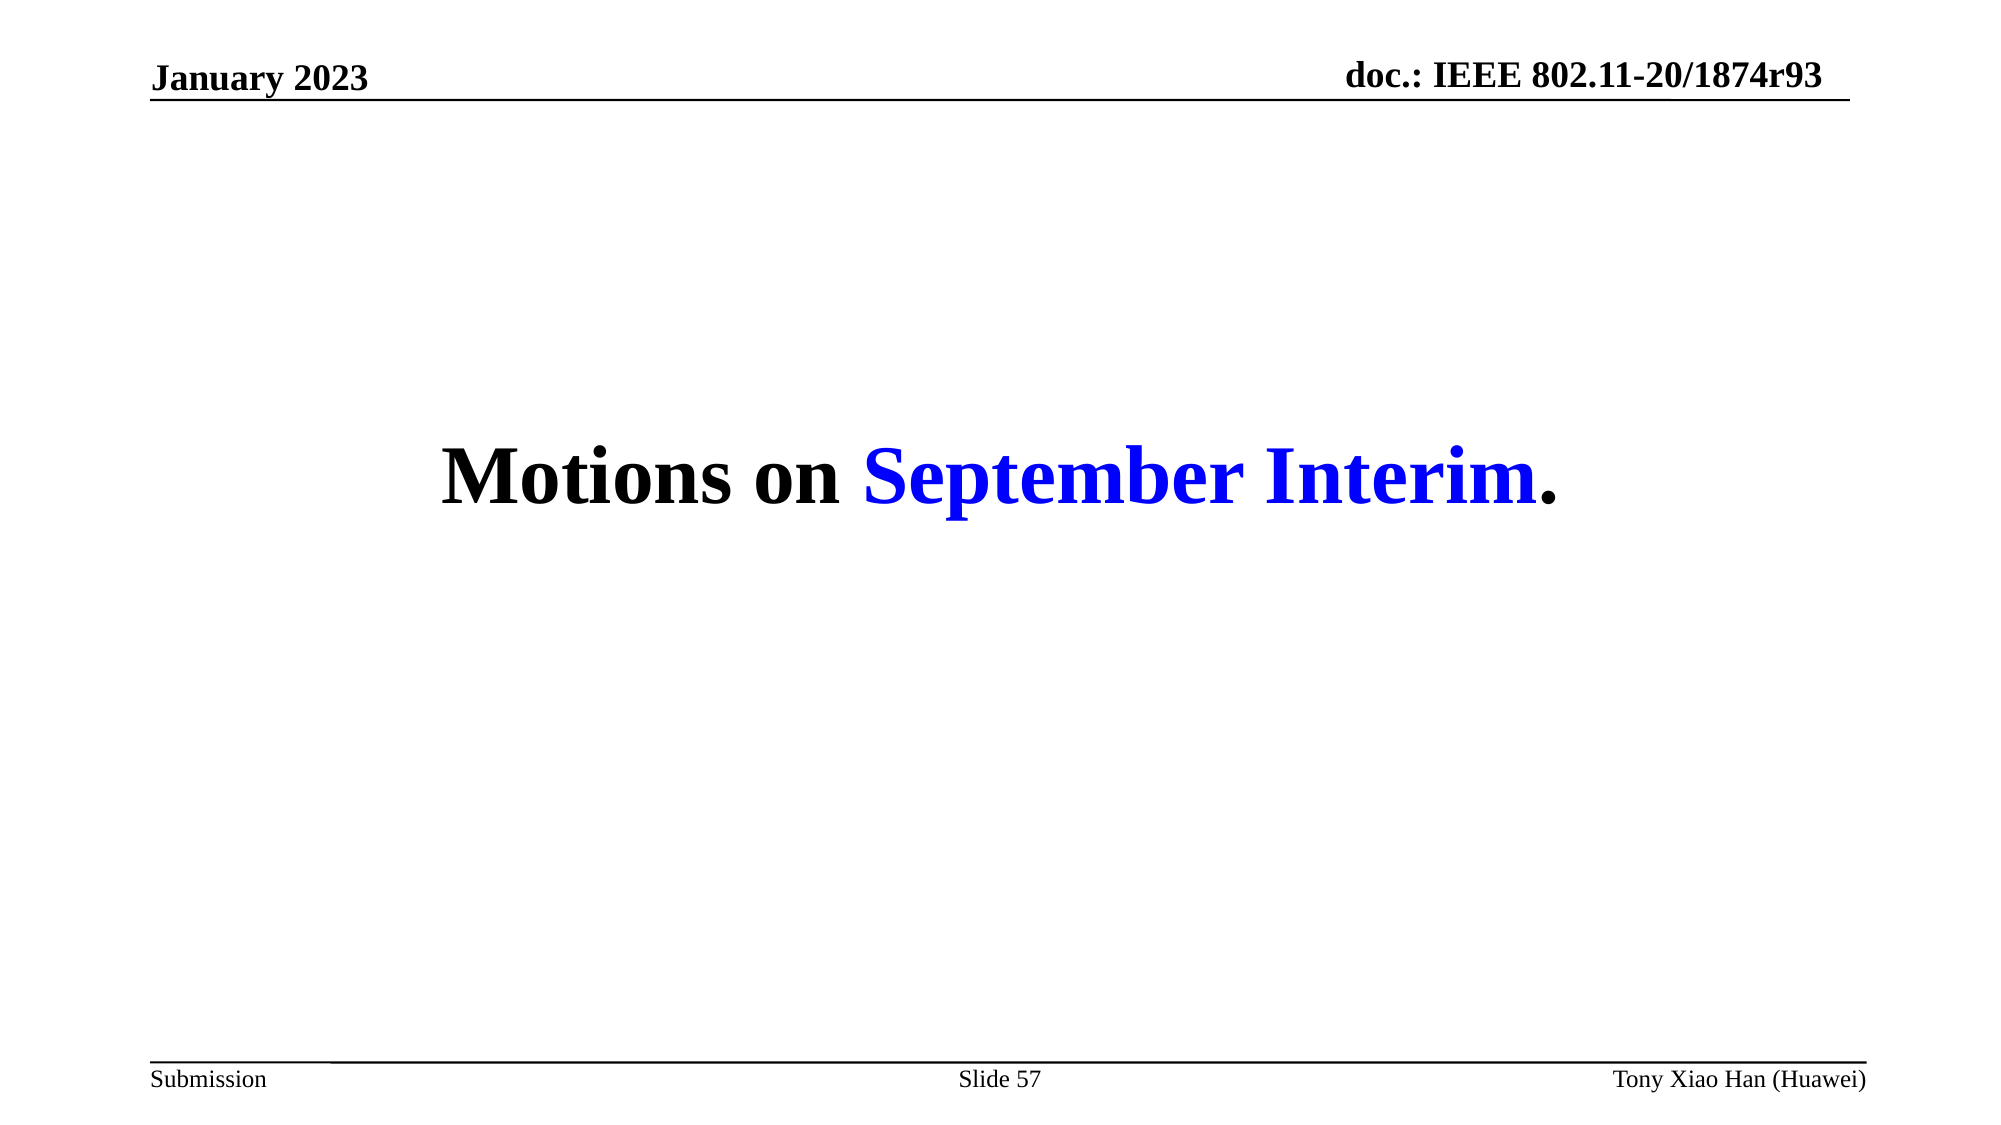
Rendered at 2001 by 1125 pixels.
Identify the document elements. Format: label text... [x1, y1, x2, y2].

text_box Motions on September Interim. [362, 412, 1638, 950]
